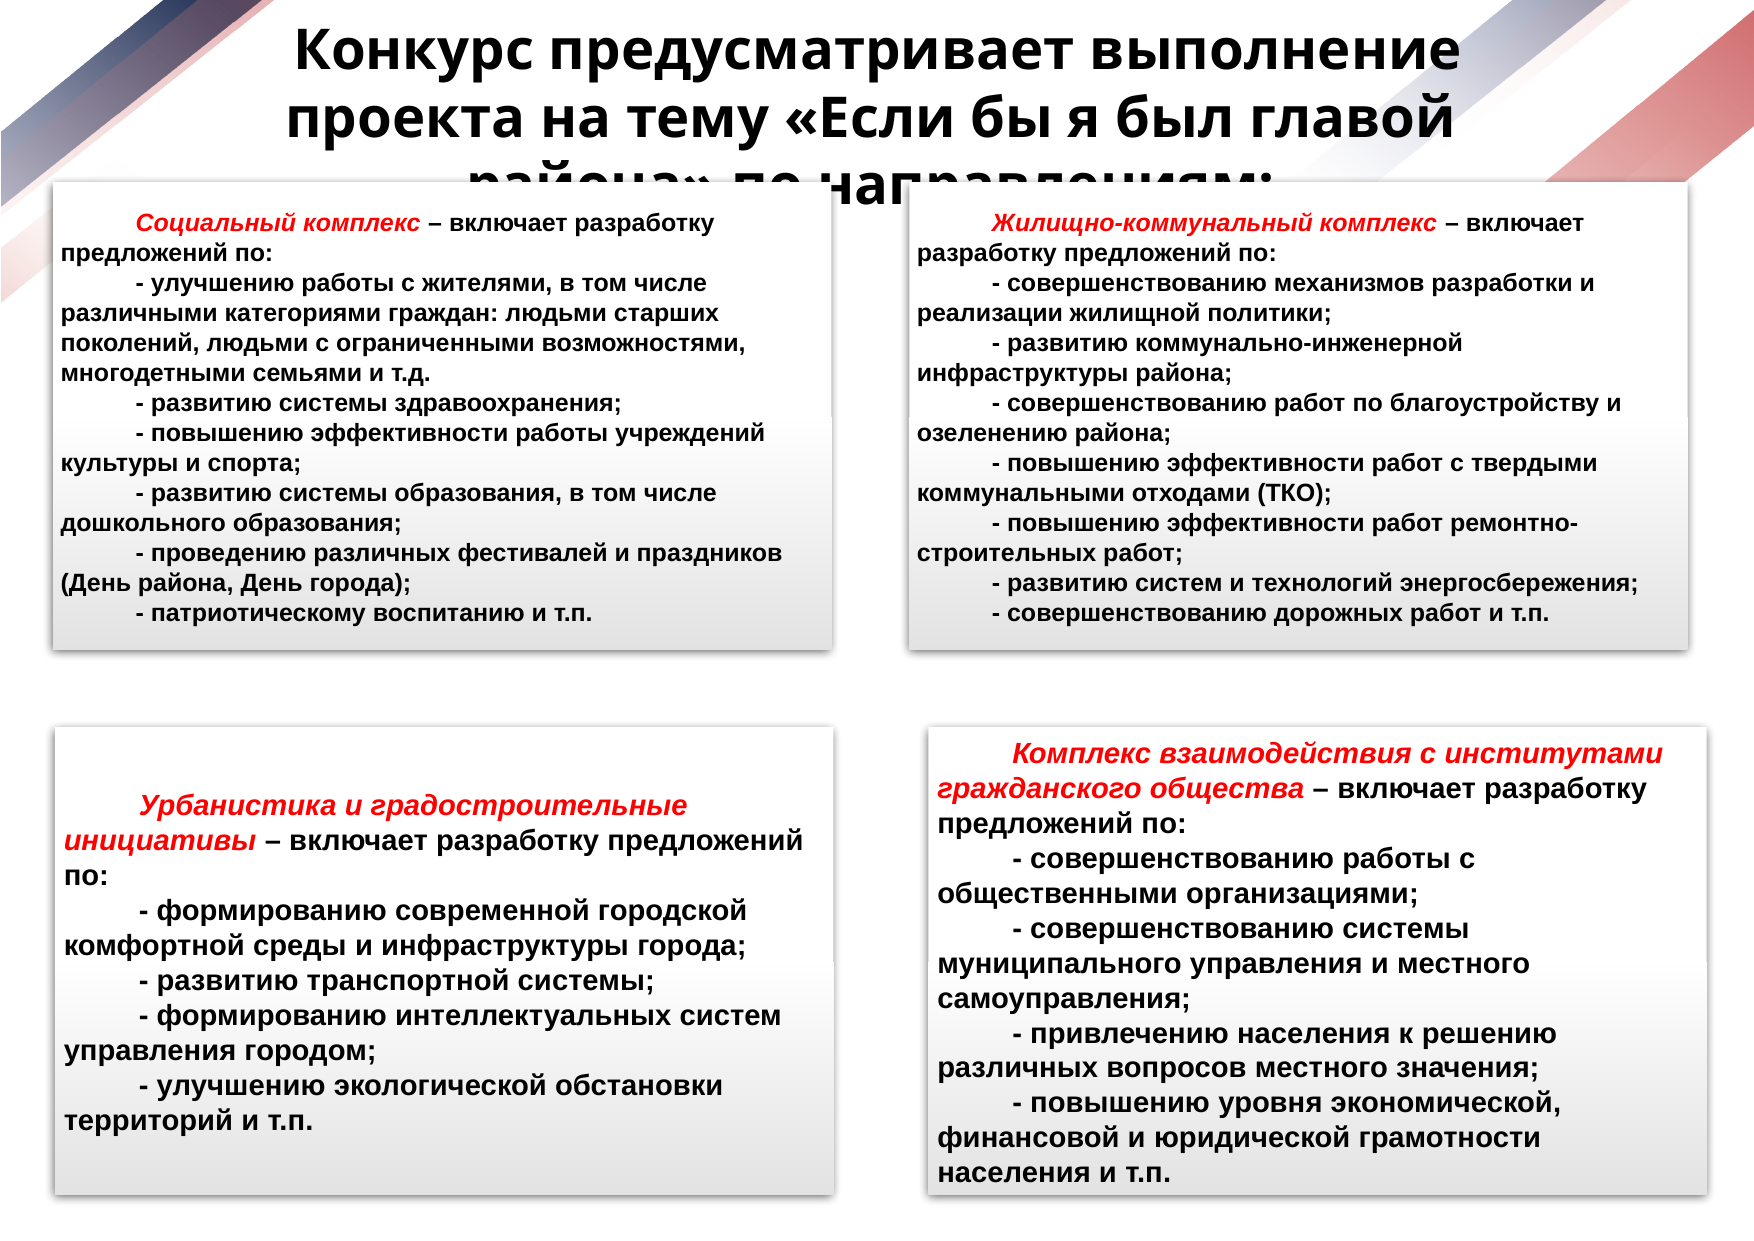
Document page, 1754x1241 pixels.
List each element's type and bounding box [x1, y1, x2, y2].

text_box [34, 182, 1707, 1195]
picture [1, 0, 1754, 515]
